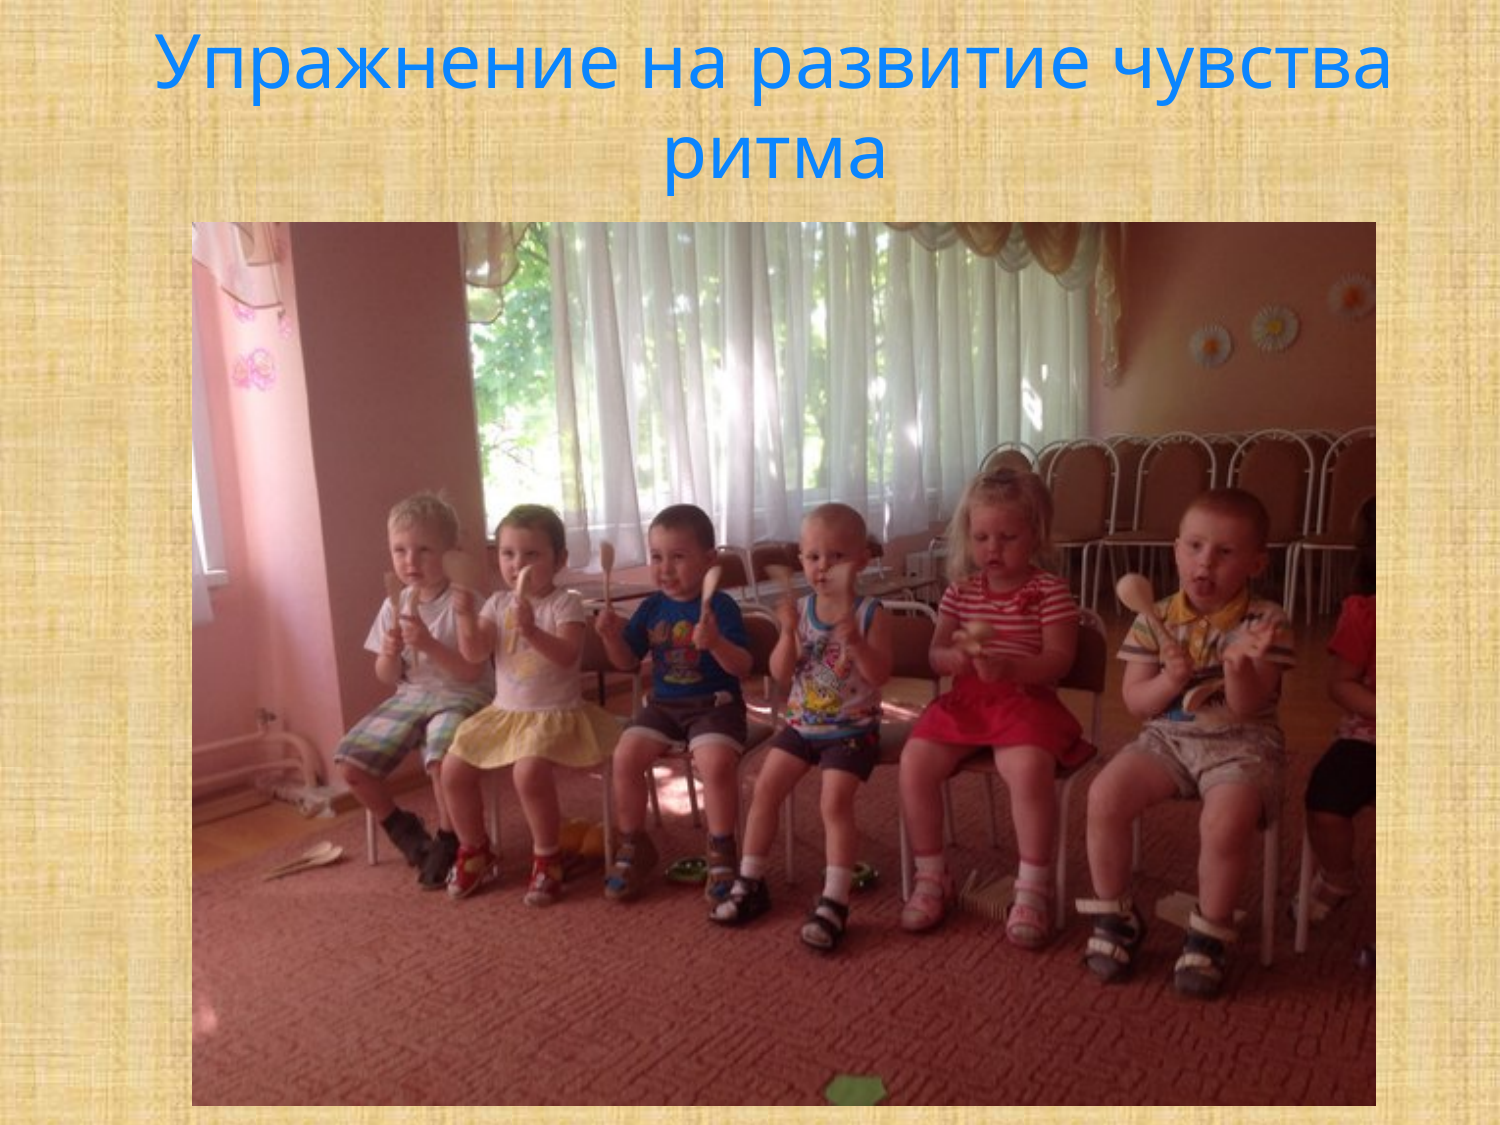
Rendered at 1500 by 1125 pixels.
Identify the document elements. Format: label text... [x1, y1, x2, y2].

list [192, 222, 1377, 1107]
picture [0, 0, 1500, 1125]
title Упражнение на развитие чувства ритма [100, 0, 1451, 248]
